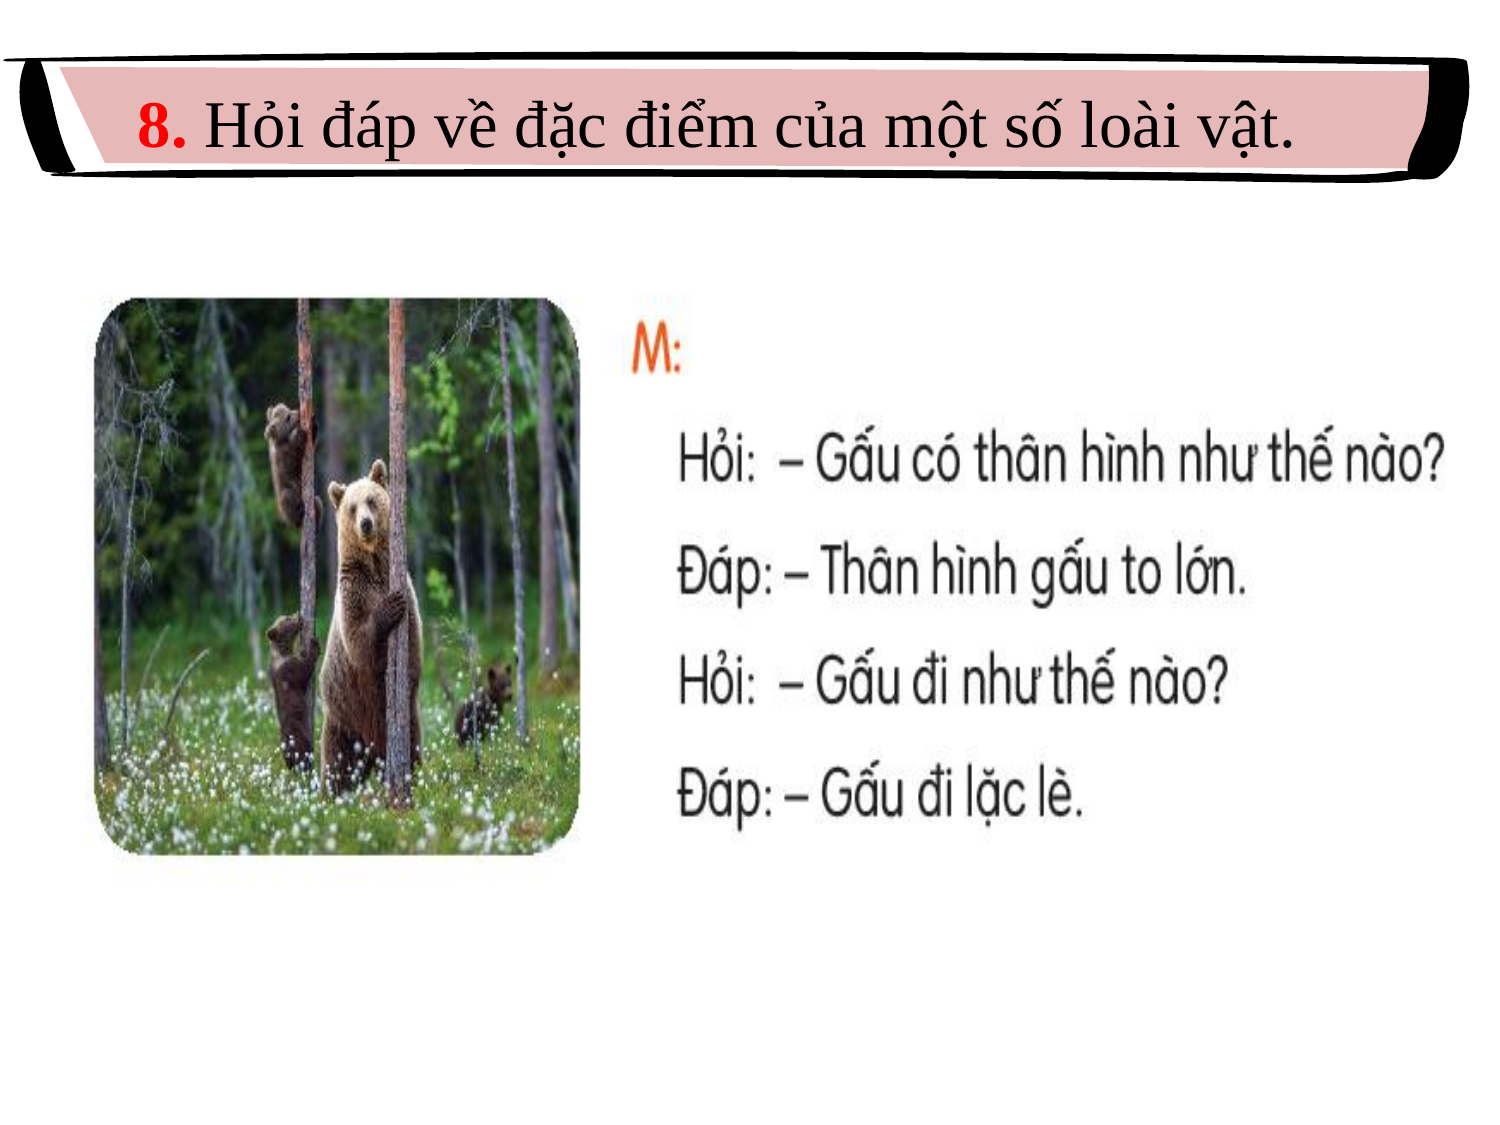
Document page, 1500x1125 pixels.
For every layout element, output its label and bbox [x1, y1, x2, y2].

text_box [0, 51, 1471, 184]
picture [0, 244, 1500, 901]
